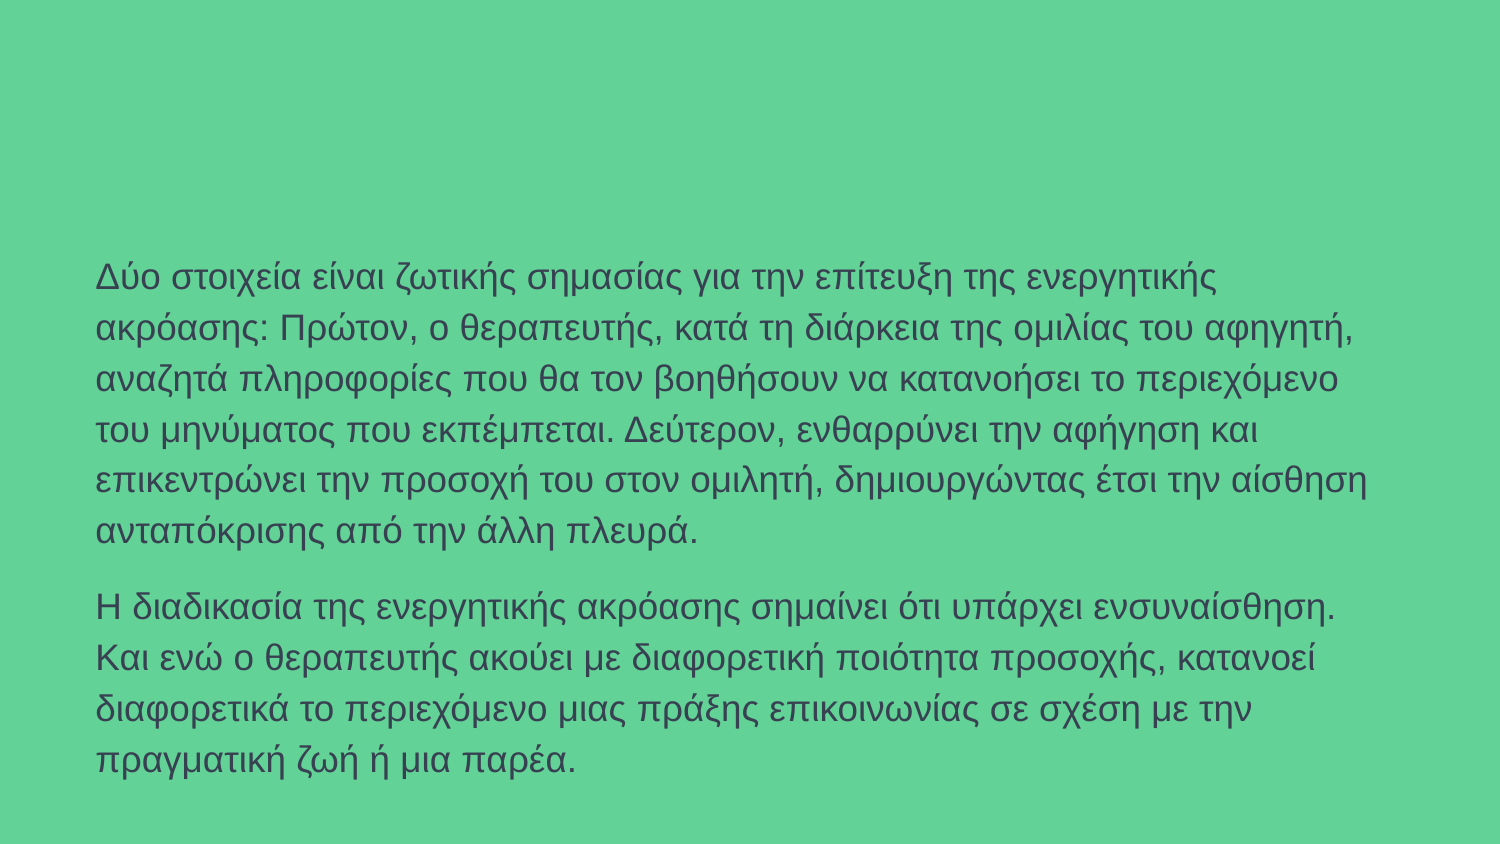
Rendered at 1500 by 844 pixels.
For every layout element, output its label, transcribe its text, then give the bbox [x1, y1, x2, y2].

title Δύο στοιχεία είναι ζωτικής σημασίας για την επίτευξη της ενεργητικής ακρόασης: Πρώτον, ο θεραπευτής, κατά τη διάρκεια της ομιλίας του αφηγητή, αναζητά πληροφορίες που θα τον βοηθήσουν να κατανοήσει το περιεχόμενο του μηνύματος που εκπέμπεται. Δεύτερον, ενθαρρύνει την αφήγηση και επικεντρώνει την προσοχή του στον ομιλητή, δημιουργώντας έτσι την αίσθηση ανταπόκρισης από την άλλη πλευρά. Η διαδικασία της ενεργητικής ακρόασης σημαίνει ότι υπάρχει ενσυναίσθηση. Και ενώ ο θεραπευτής ακούει με διαφορετική ποιότητα προσοχής, κατανοεί διαφορετικά το περιεχόμενο μιας πράξης επικοινωνίας σε σχέση με την πραγματική ζωή ή μια παρέα. [80, 86, 1416, 802]
